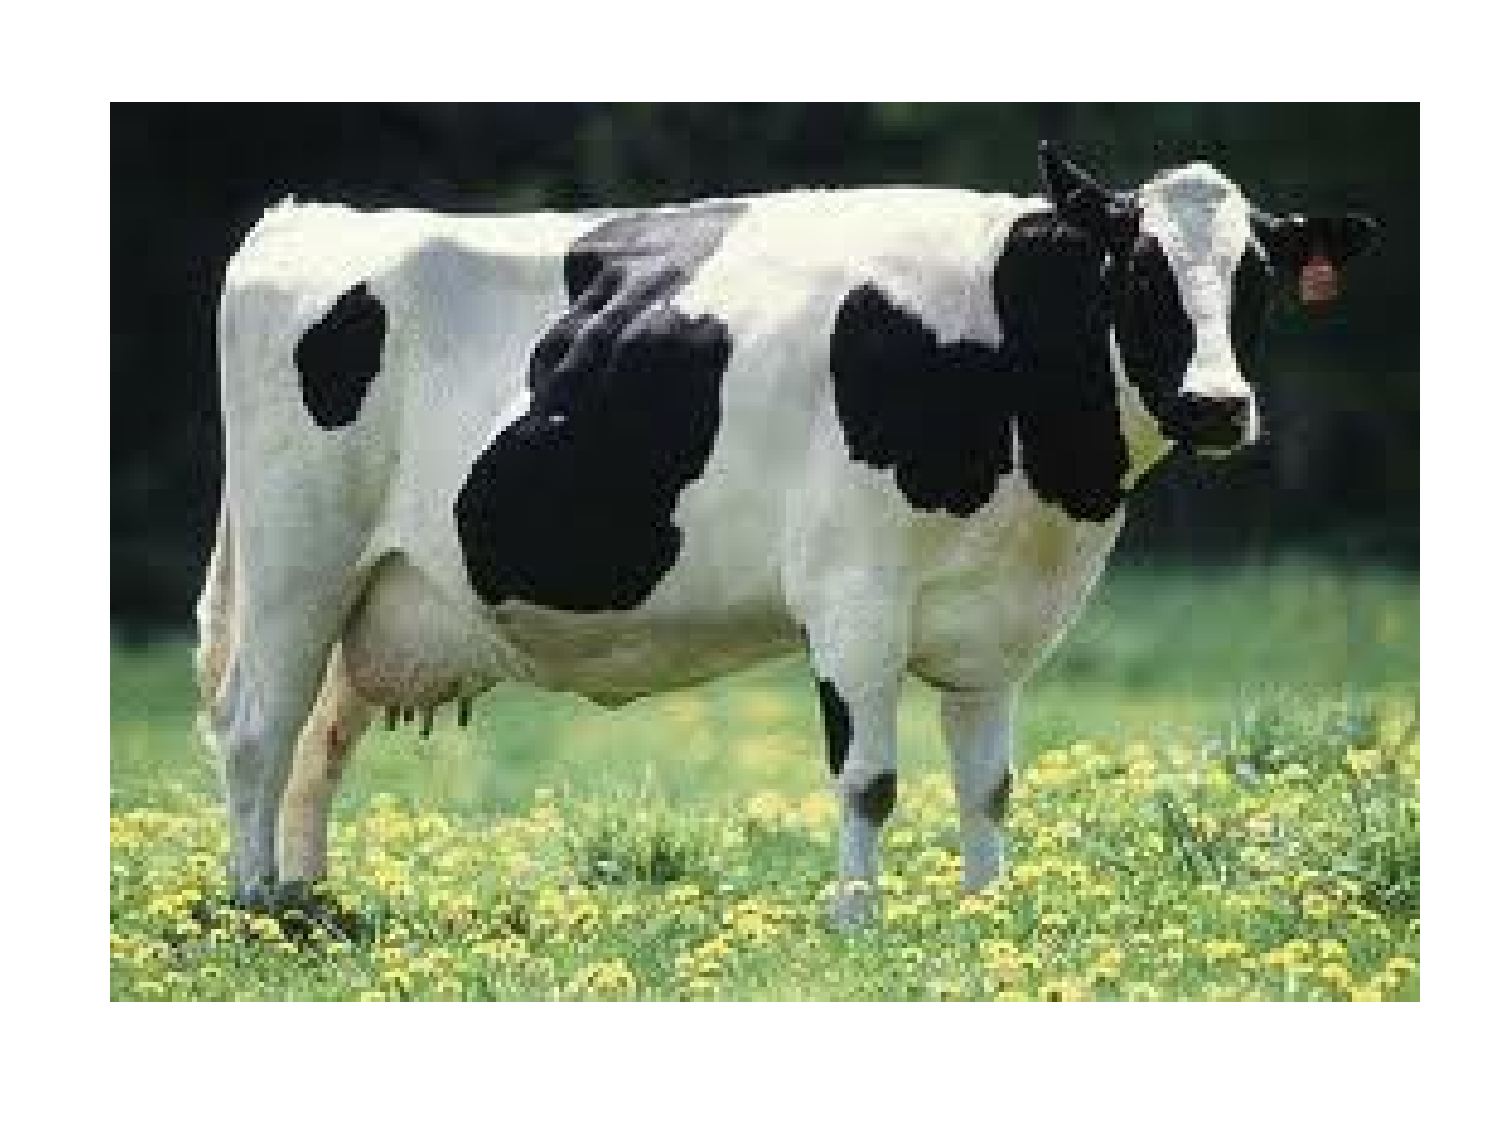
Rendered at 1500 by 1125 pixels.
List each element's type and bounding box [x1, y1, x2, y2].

picture [110, 102, 1421, 1002]
